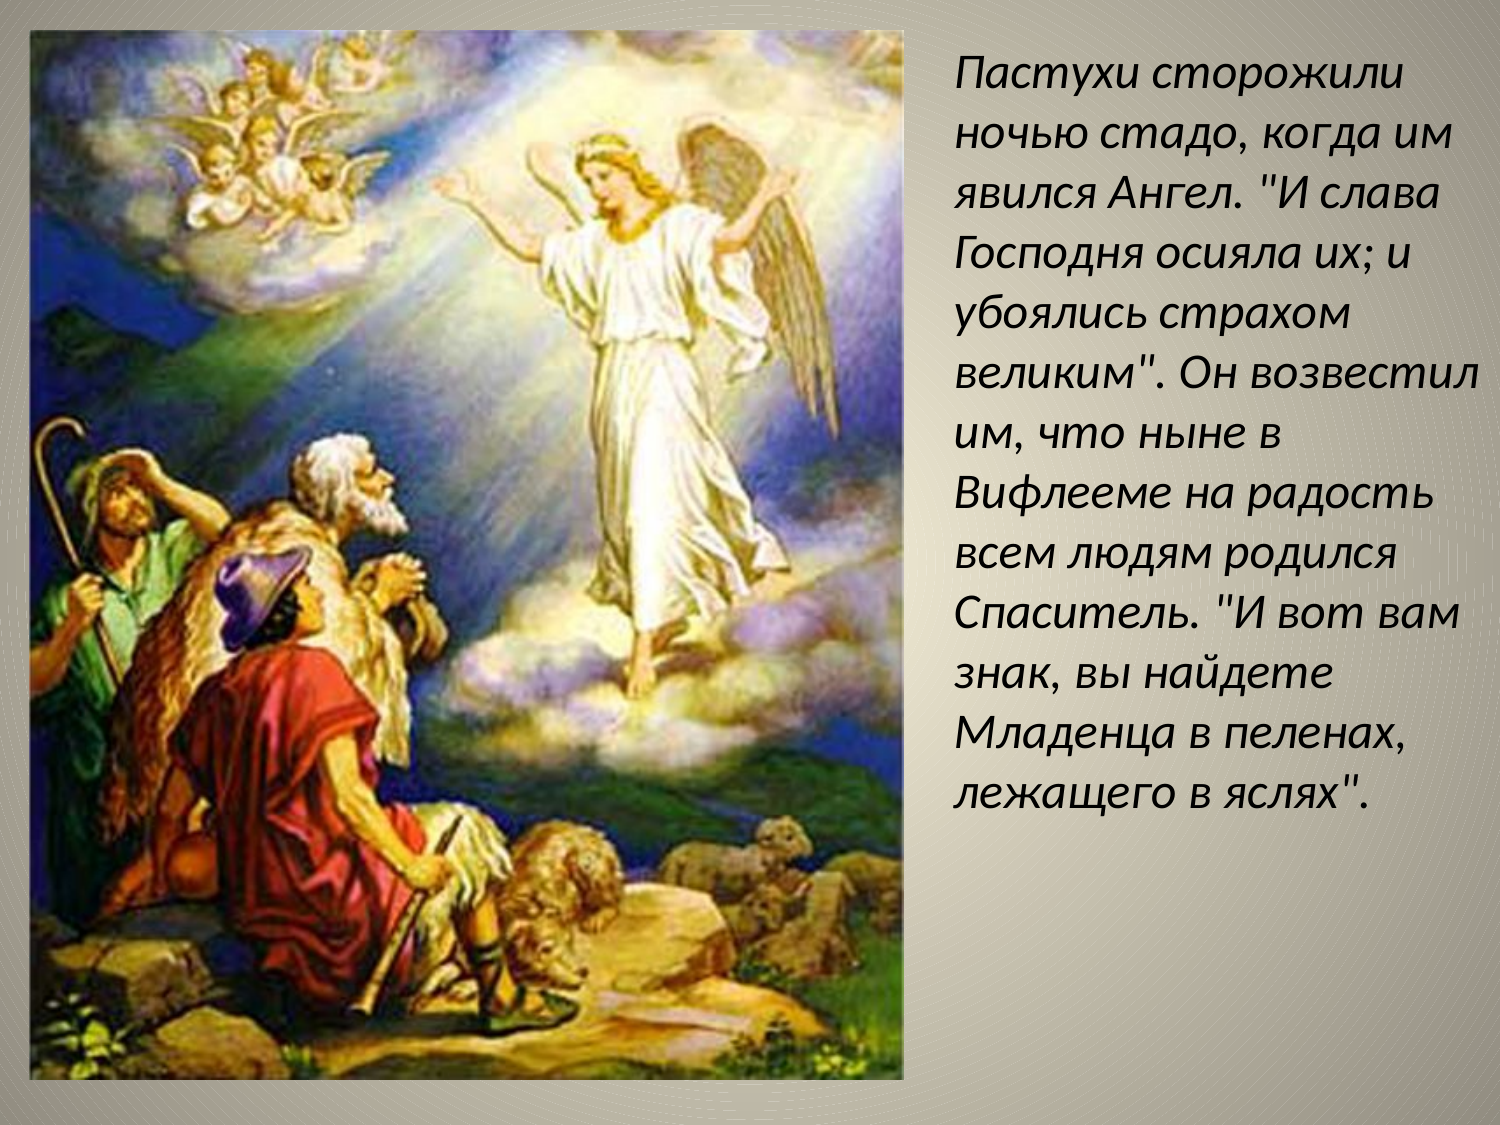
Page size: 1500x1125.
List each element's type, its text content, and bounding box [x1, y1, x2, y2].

text_box Пастухи сторожили ночью стадо, когда им явился Ангел. "И слава Господня осияла их; и убоялись страхом великим". Он возвестил им, что ныне в Вифлееме на радость всем людям родился Спаситель. "И вот вам знак, вы найдете Младенца в пеленах, лежащего в яслях". [938, 30, 1500, 826]
picture [29, 30, 904, 1081]
